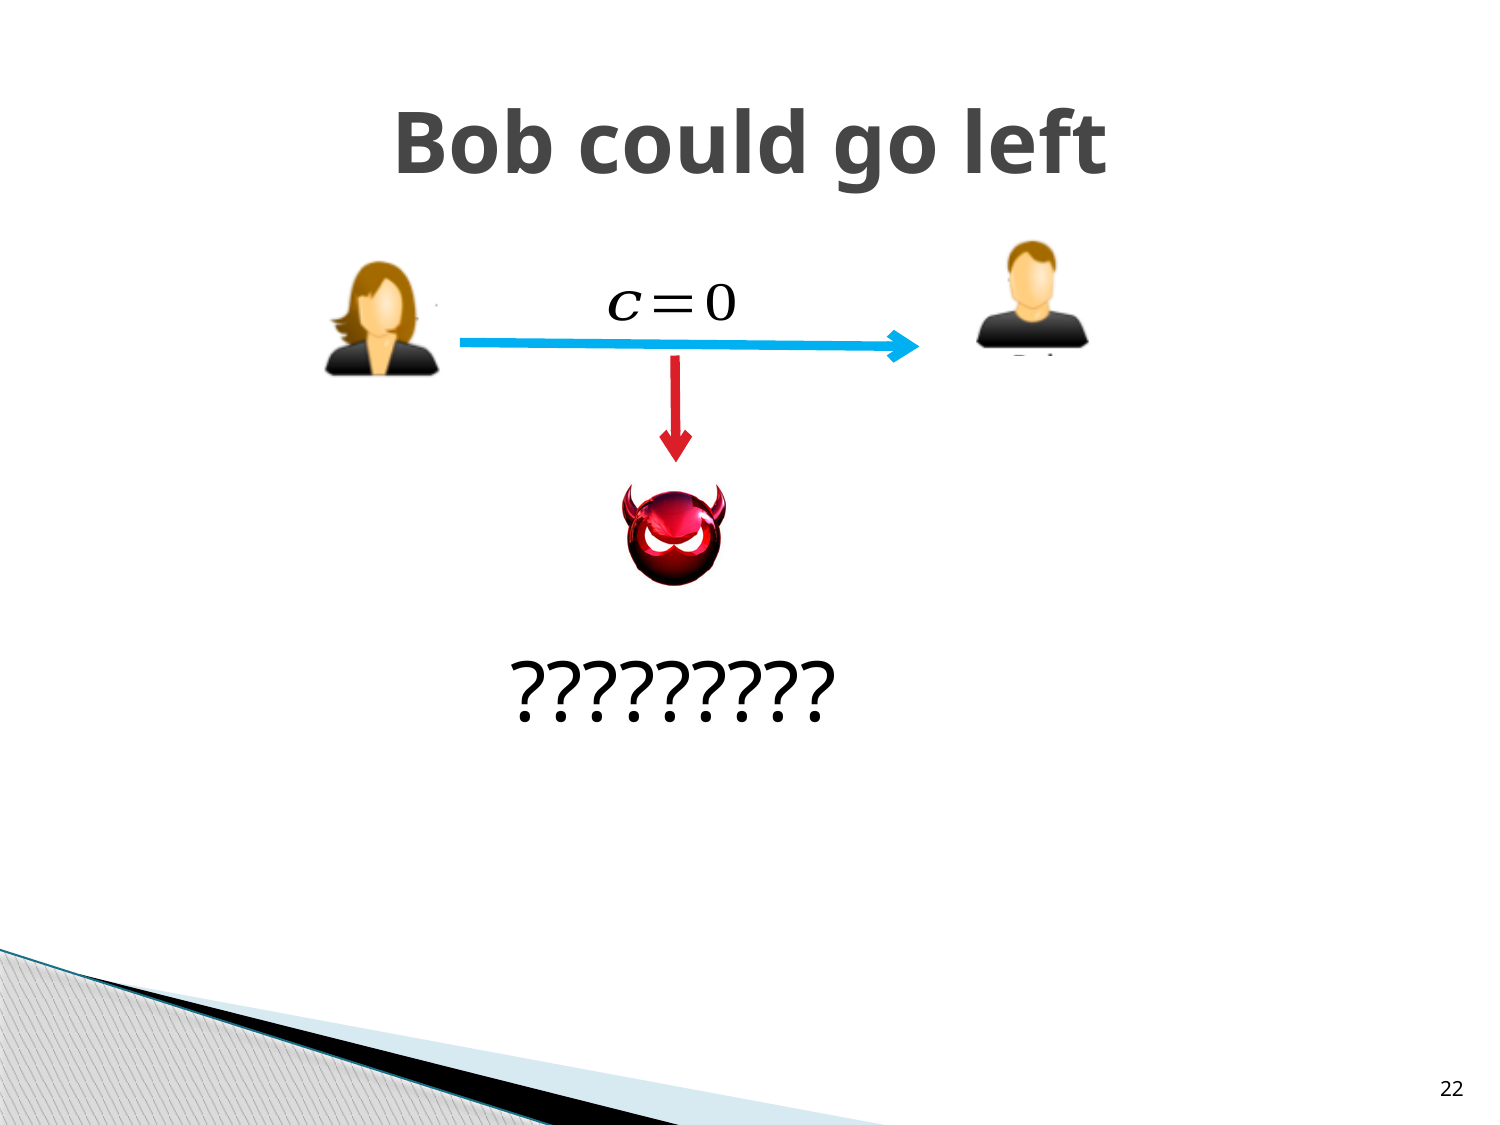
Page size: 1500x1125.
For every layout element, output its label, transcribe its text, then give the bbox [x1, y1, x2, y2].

title Bob could go left [75, 45, 1425, 233]
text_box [459, 342, 920, 347]
text_box [676, 285, 864, 342]
text_box ????????? [495, 630, 852, 790]
picture [301, 254, 451, 381]
slide_number 22 [1418, 1051, 1479, 1112]
picture [974, 236, 1100, 356]
picture [605, 465, 745, 605]
